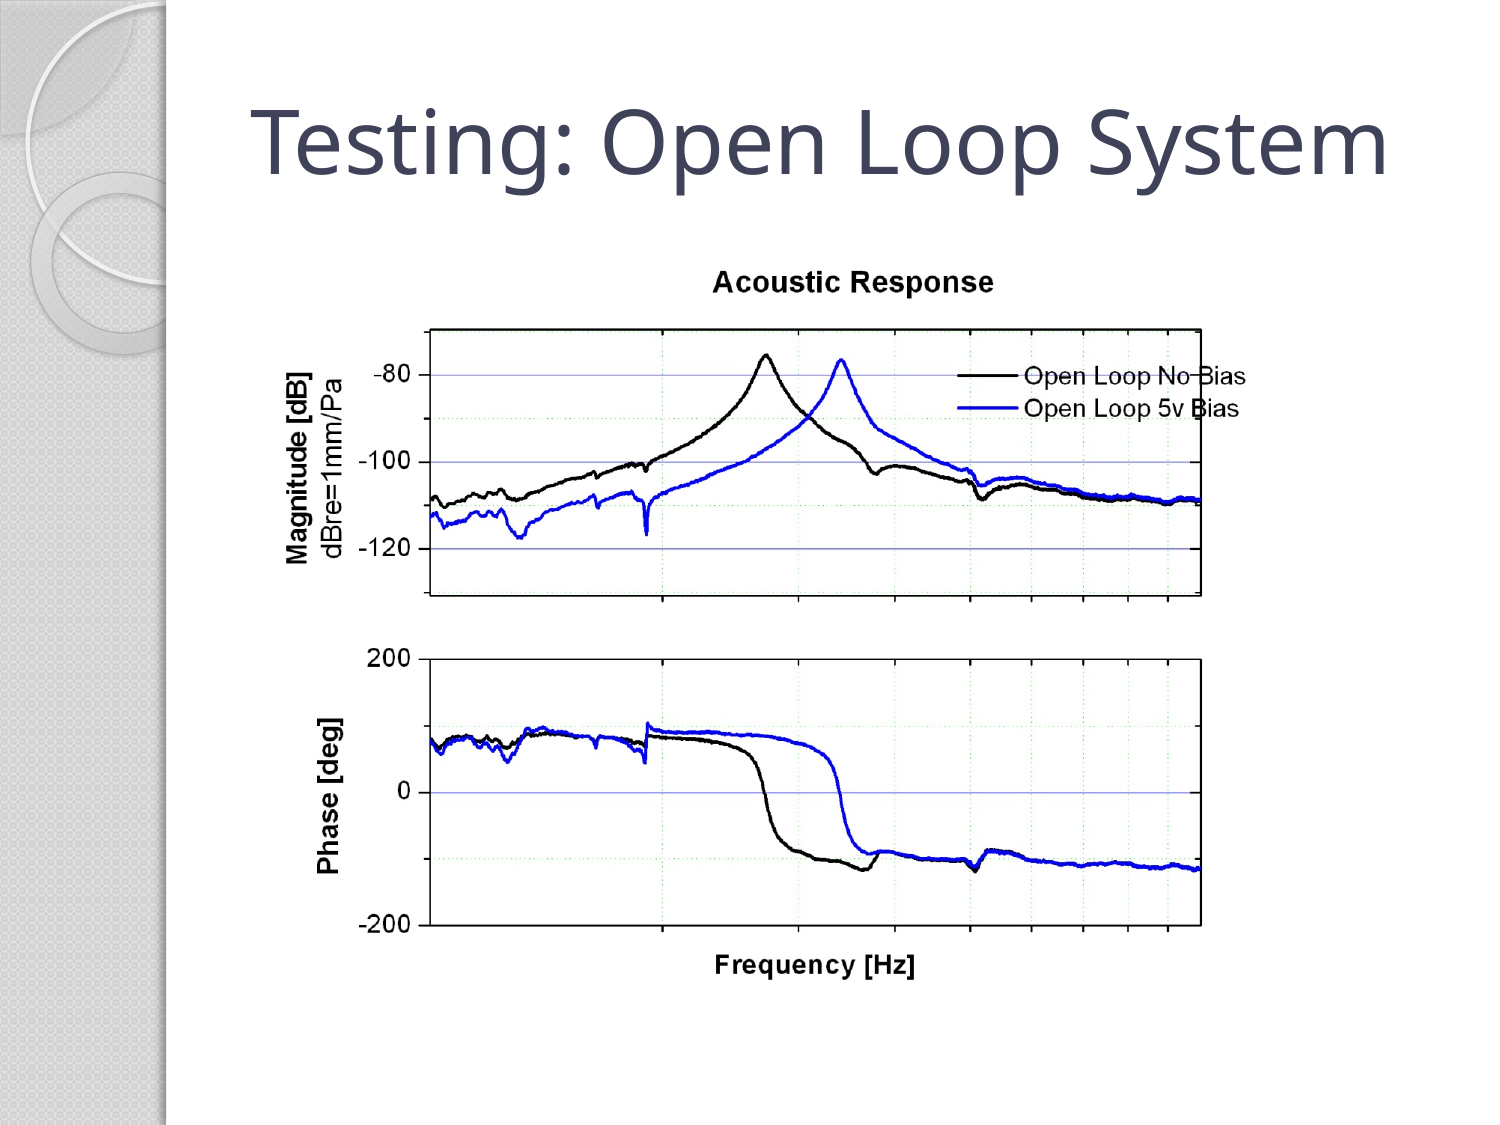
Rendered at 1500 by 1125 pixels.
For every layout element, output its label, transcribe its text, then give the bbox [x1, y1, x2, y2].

title Testing: Open Loop System [235, 45, 1466, 233]
picture [274, 249, 1303, 1044]
